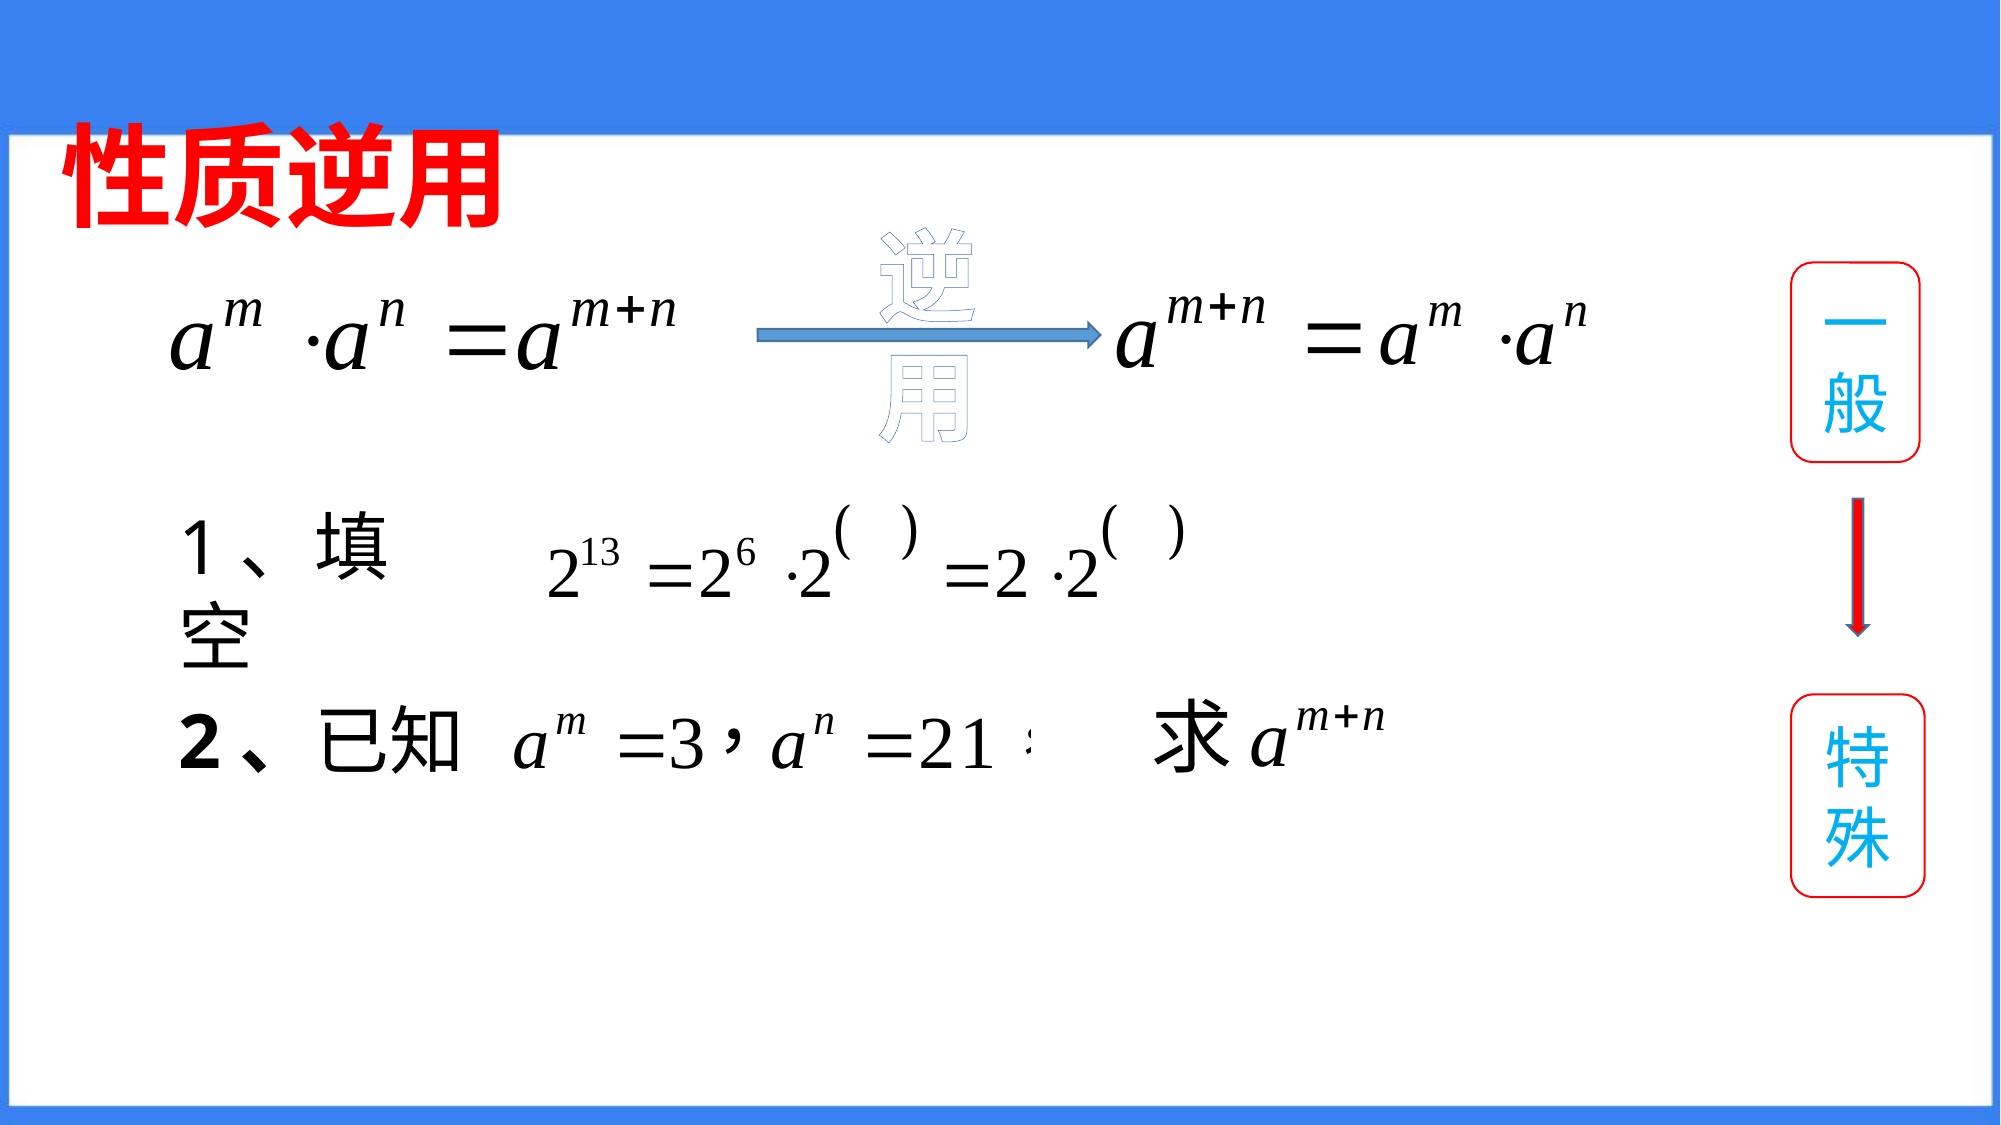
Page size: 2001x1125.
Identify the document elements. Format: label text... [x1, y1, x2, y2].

text_box [756, 327, 838, 343]
text_box [1016, 320, 1100, 350]
text_box 一般 [1790, 261, 1921, 464]
text_box [1844, 497, 1872, 638]
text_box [535, 490, 1198, 610]
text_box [154, 264, 694, 394]
picture [0, 0, 2001, 1125]
text_box 性质逆用 [45, 98, 525, 249]
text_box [1365, 272, 1608, 387]
text_box 2、已知 [163, 616, 1093, 792]
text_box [1141, 678, 1399, 800]
text_box 逆用 [838, 206, 1016, 462]
text_box 特殊 [1790, 693, 1926, 899]
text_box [501, 687, 1031, 800]
text_box 1、填空 [163, 492, 464, 688]
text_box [1100, 262, 1366, 392]
